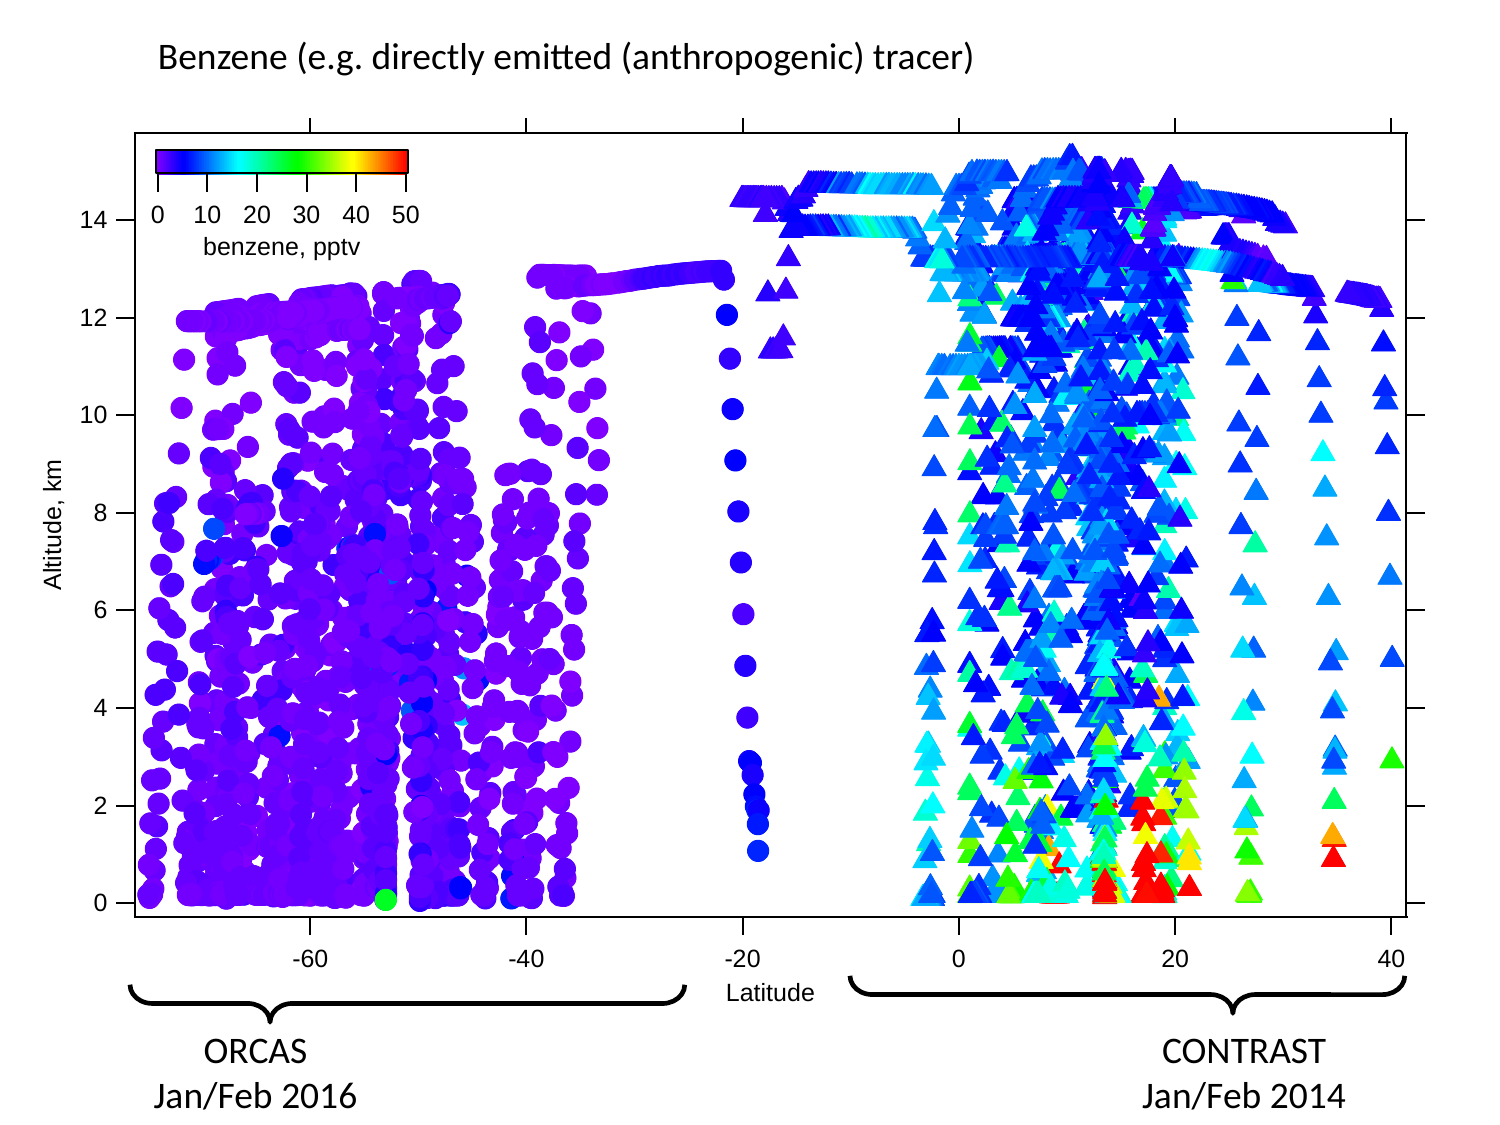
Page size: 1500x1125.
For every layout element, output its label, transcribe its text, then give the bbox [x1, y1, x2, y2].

text_box Benzene (e.g. directly emitted (anthropogenic) tracer) [143, 24, 991, 85]
text_box CONTRAST Jan/Feb 2014 [1127, 1018, 1361, 1124]
picture [38, 118, 1462, 1007]
text_box [267, 1016, 273, 1023]
text_box ORCAS Jan/Feb 2016 [138, 1018, 373, 1124]
